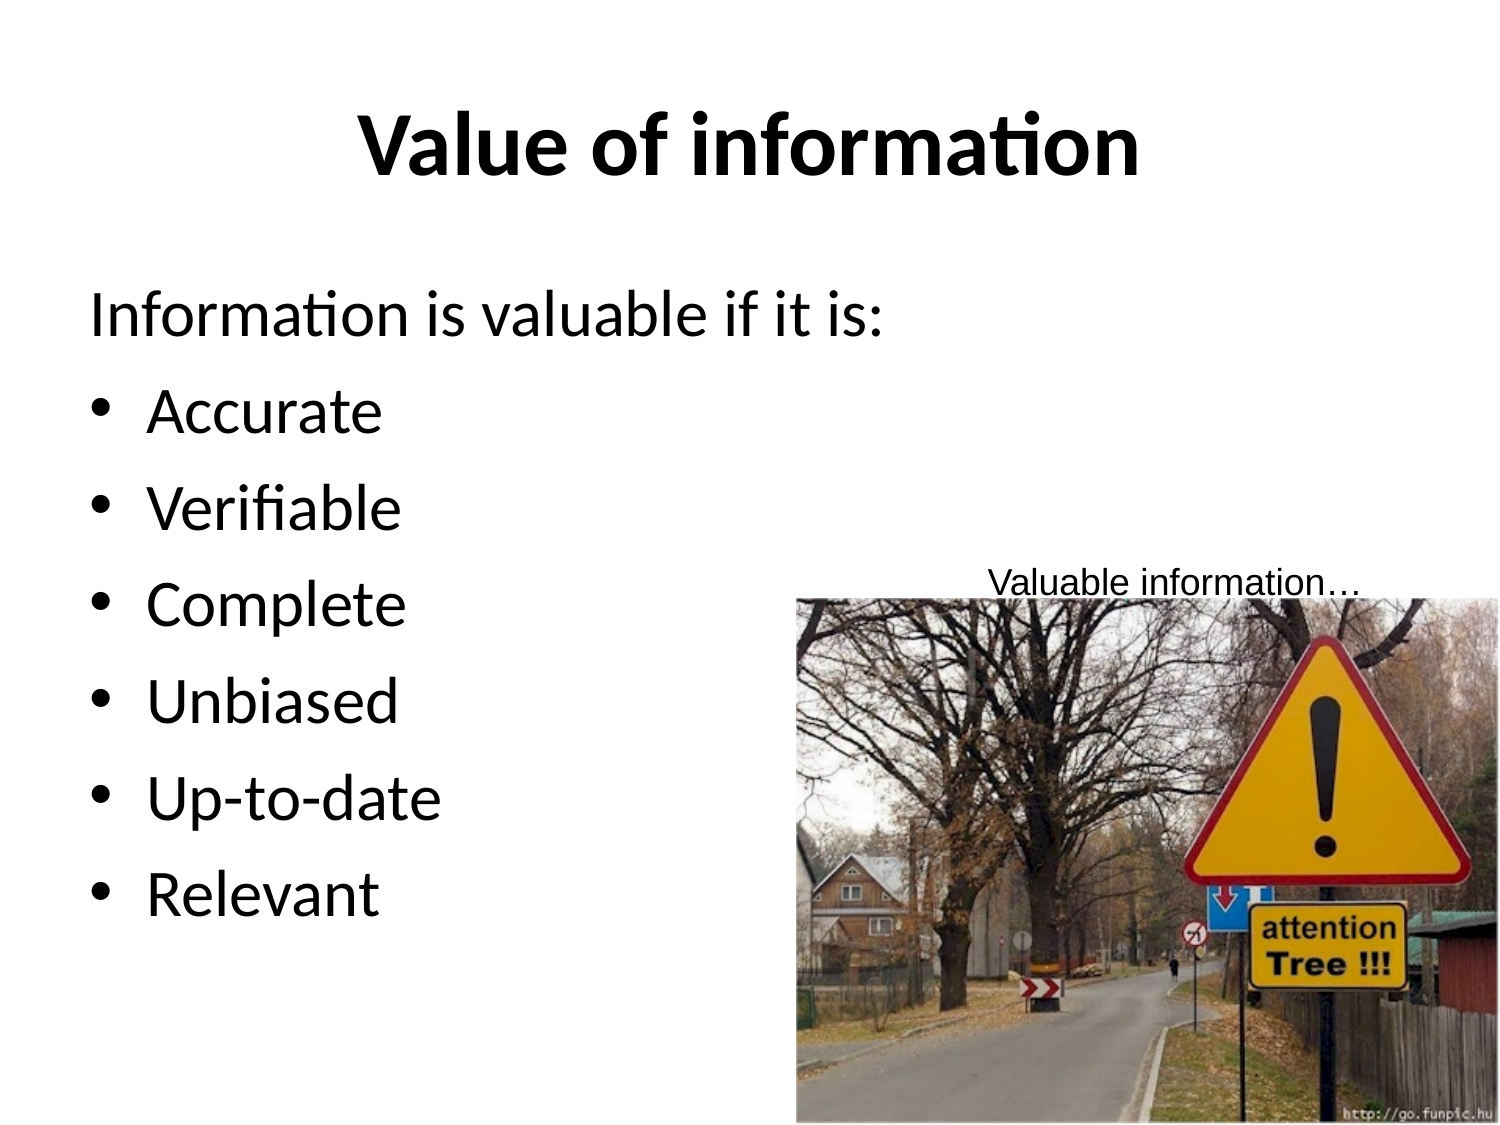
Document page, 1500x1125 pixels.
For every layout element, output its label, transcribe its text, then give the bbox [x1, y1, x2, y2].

title Value of information [75, 45, 1425, 233]
text_box Valuable information… [972, 550, 1383, 596]
text_box Information is valuable if it is: Accurate Verifiable Complete Unbiased Up-to-date Relevant [75, 262, 1125, 1067]
picture [796, 598, 1500, 1125]
